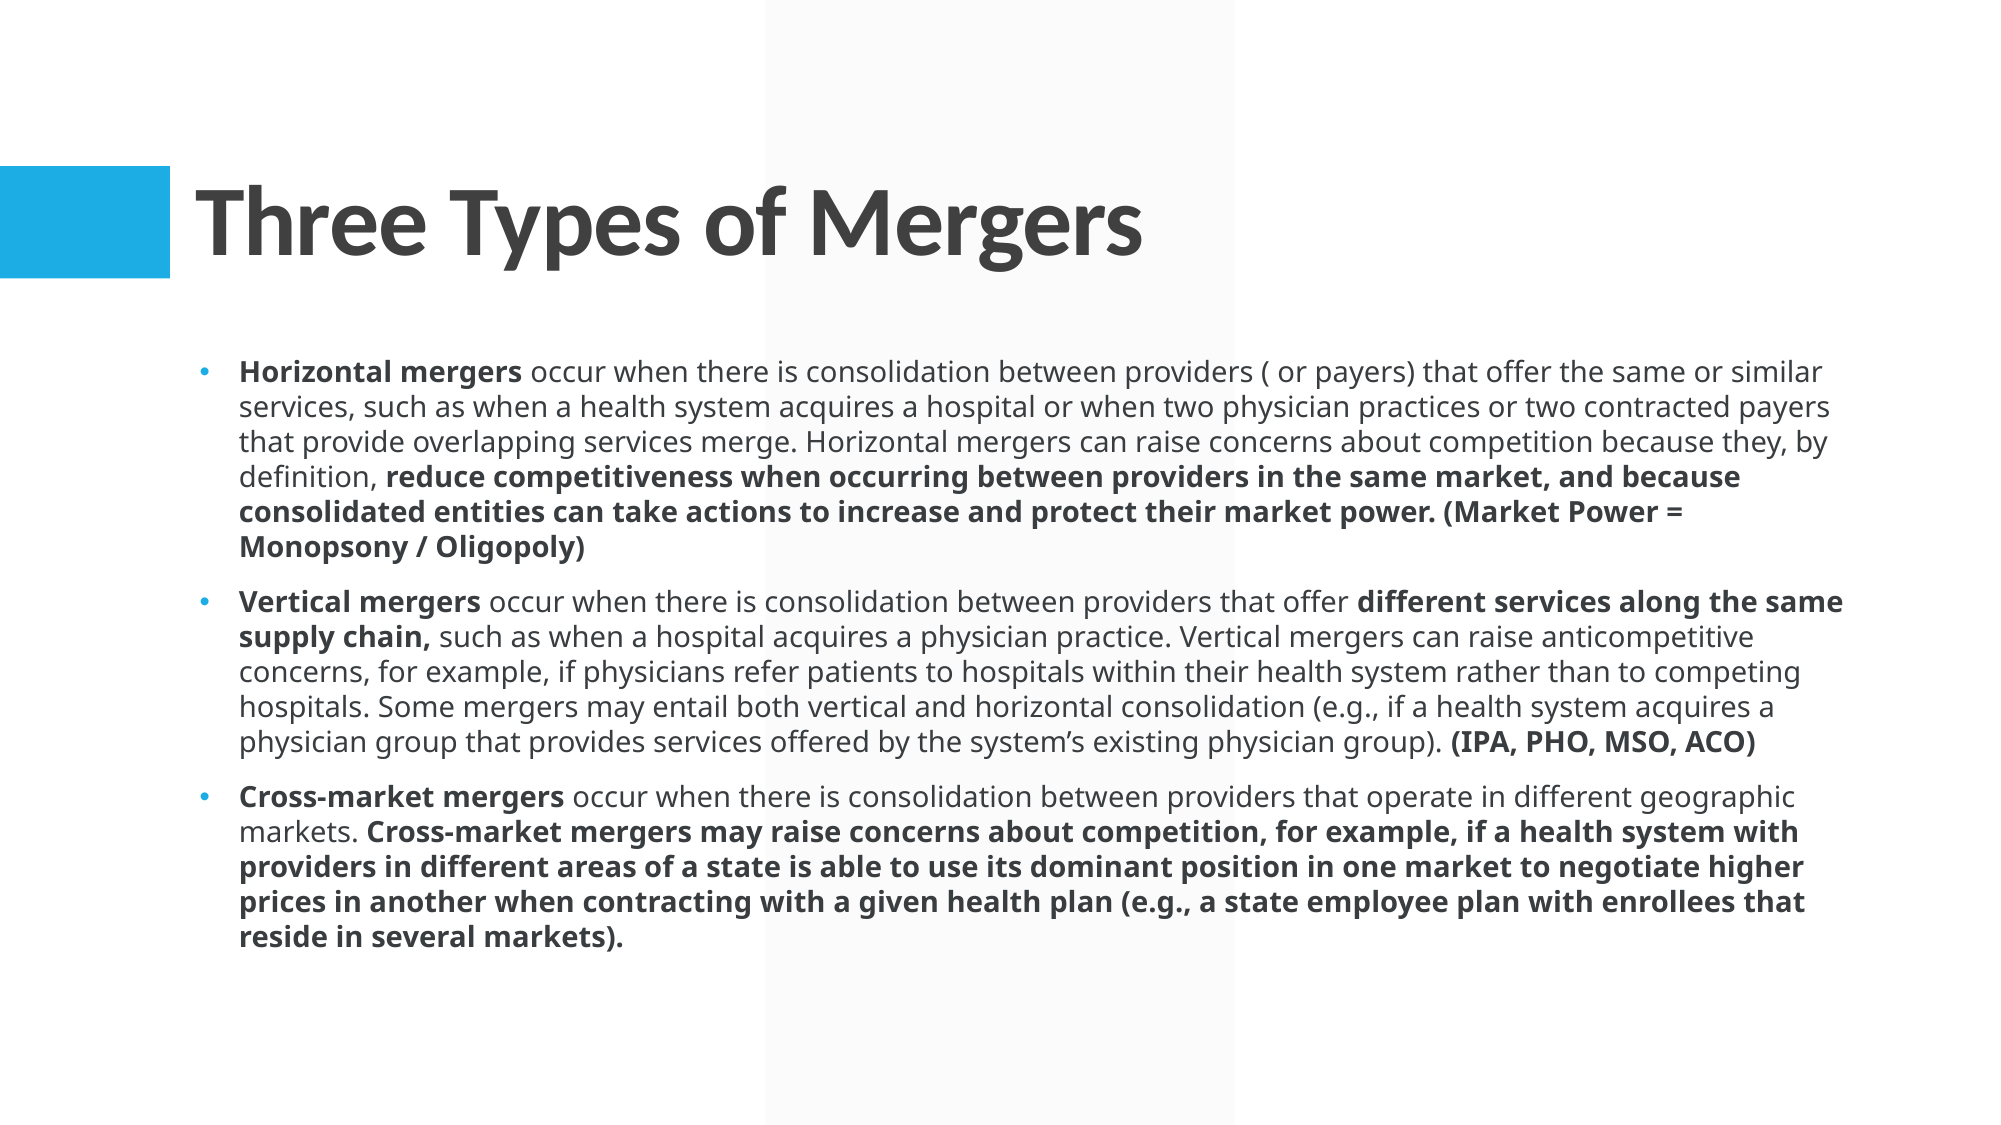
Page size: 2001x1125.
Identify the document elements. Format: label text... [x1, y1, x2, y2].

list Horizontal mergers occur when there is consolidation between providers ( or payers) that offer the same or similar services, such as when a health system acquires a hospital or when two physician practices or two contracted payers that provide overlapping services merge. Horizontal mergers can raise concerns about competition because they, by definition, reduce competitiveness when occurring between providers in the same market, and because consolidated entities can take actions to increase and protect their market power. (Market Power = Monopsony / Oligopoly) Vertical mergers occur when there is consolidation between providers that offer different services along the same supply chain, such as when a hospital acquires a physician practice. Vertical mergers can raise anticompetitive concerns, for example, if physicians refer patients to hospitals within their health system rather than to competing hospitals. Some mergers may entail both vertical and horizontal consolidation (e.g., if a health system acquires a physician group that provides services offered by the system’s existing physician group). (IPA, PHO, MSO, ACO) Cross-market mergers occur when there is consolidation between providers that operate in different geographic markets. Cross-market mergers may raise concerns about competition, for example, if a health system with providers in different areas of a state is able to use its dominant position in one market to negotiate higher prices in another when contracting with a given health plan (e.g., a state employee plan with enrollees that reside in several markets). [199, 345, 1850, 963]
title Three Types of Mergers [180, 47, 1830, 285]
